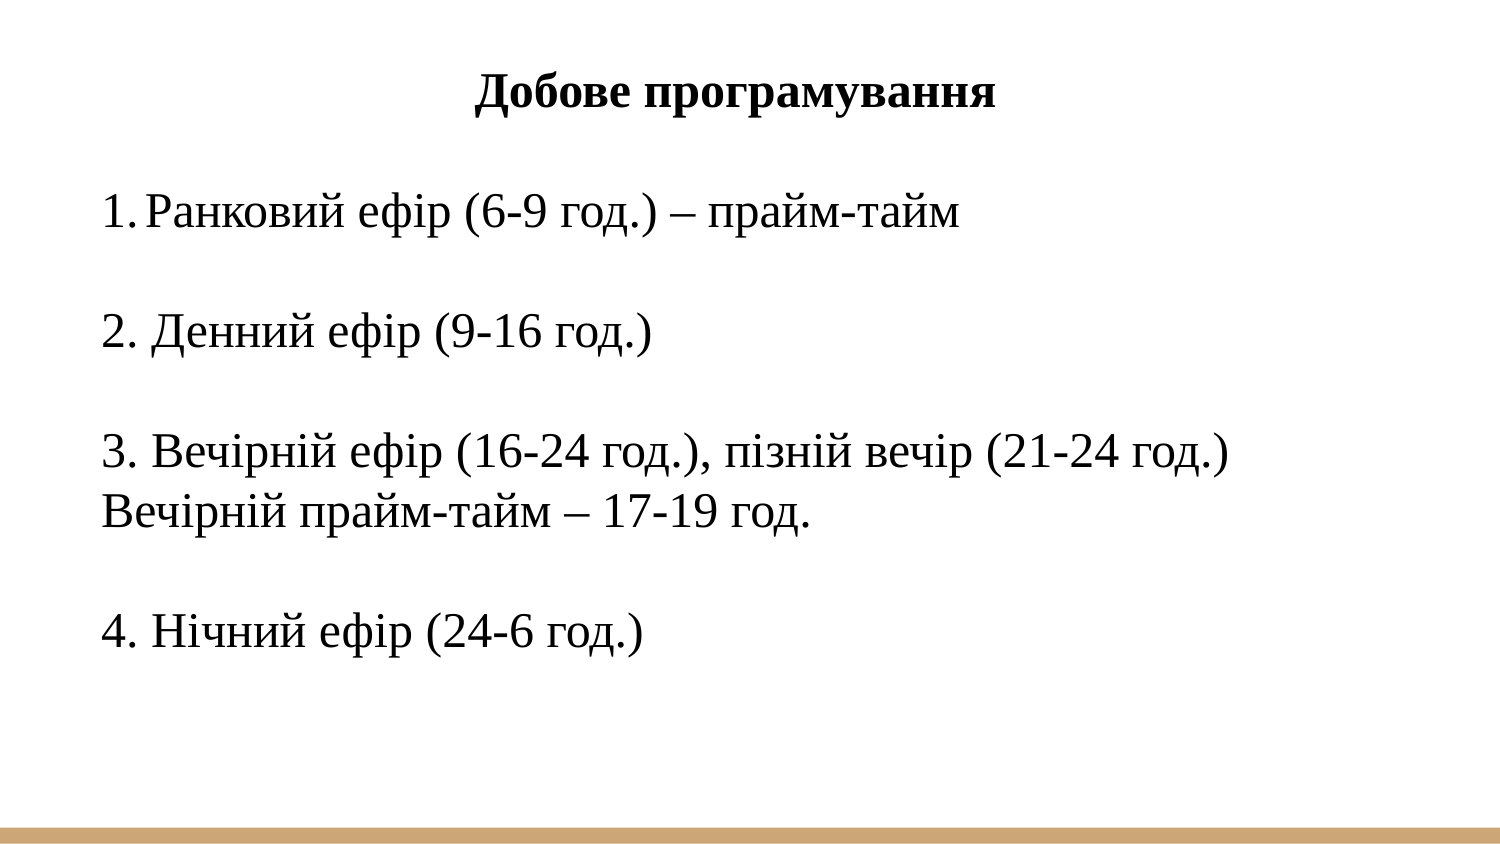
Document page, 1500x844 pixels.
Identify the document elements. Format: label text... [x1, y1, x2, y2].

text_box Добове програмування Ранковий ефір (6-9 год.) – прайм-тайм 2. Денний ефір (9-16 год.) 3. Вечірній ефір (16-24 год.), пізній вечір (21-24 год.) Вечірній прайм-тайм – 17-19 год. 4. Нічний ефір (24-6 год.) [86, 49, 1385, 725]
